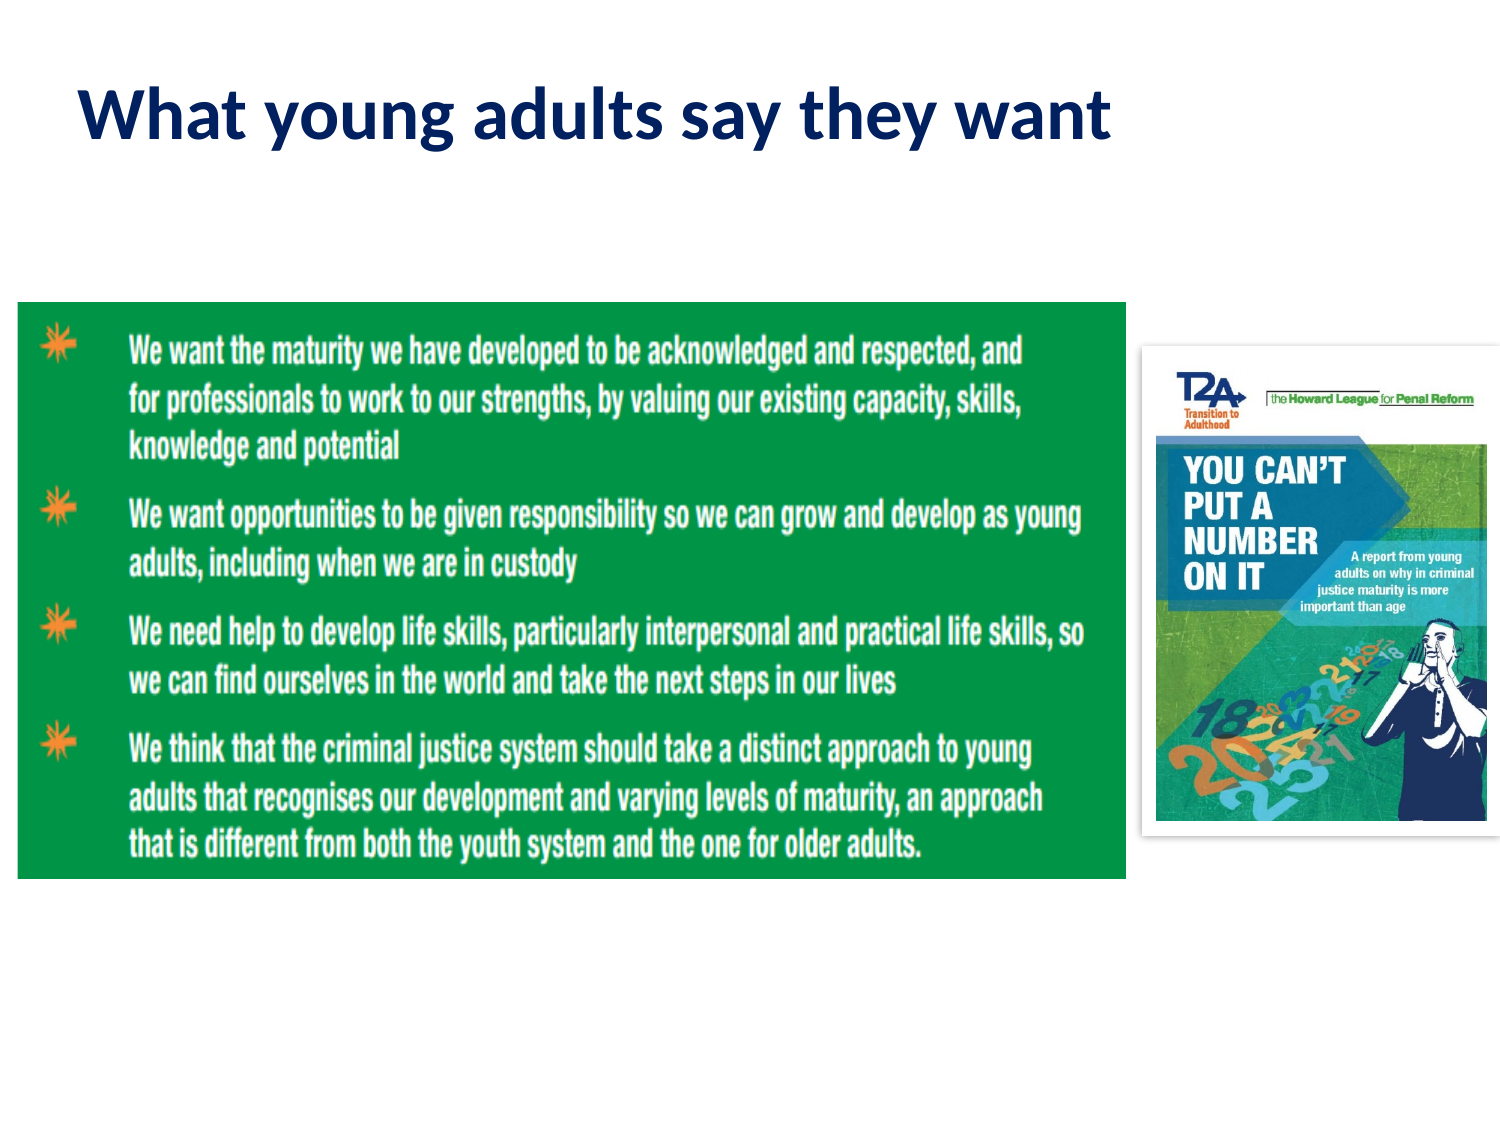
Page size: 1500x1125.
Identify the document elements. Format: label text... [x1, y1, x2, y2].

picture [1156, 360, 1487, 822]
picture [17, 302, 1127, 880]
text_box What young adults say they want [62, 74, 1247, 175]
